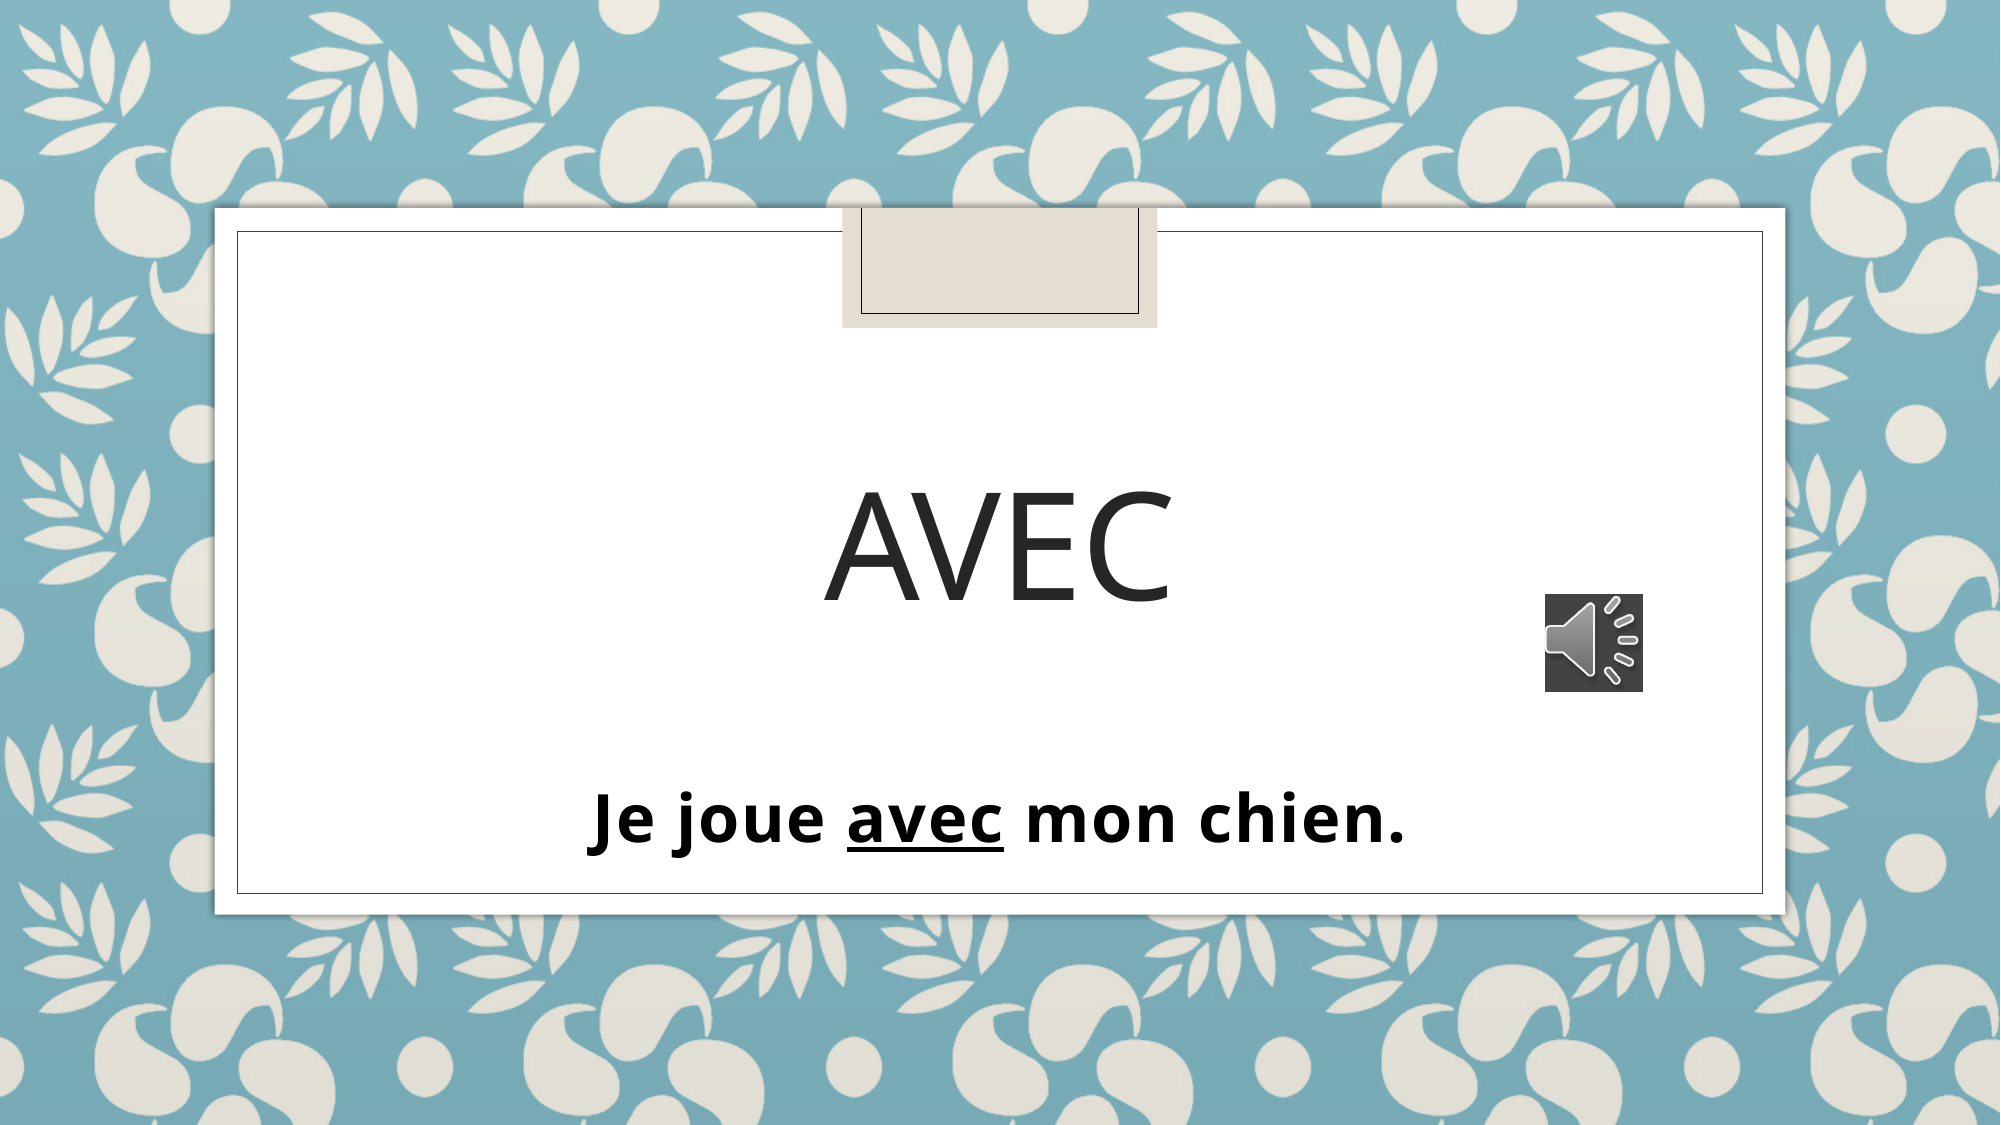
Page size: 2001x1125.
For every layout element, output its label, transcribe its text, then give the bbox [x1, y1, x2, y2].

title avec [256, 343, 1744, 768]
subtitle Je joue avec mon chien. [256, 768, 1745, 844]
picture [1544, 592, 1645, 693]
